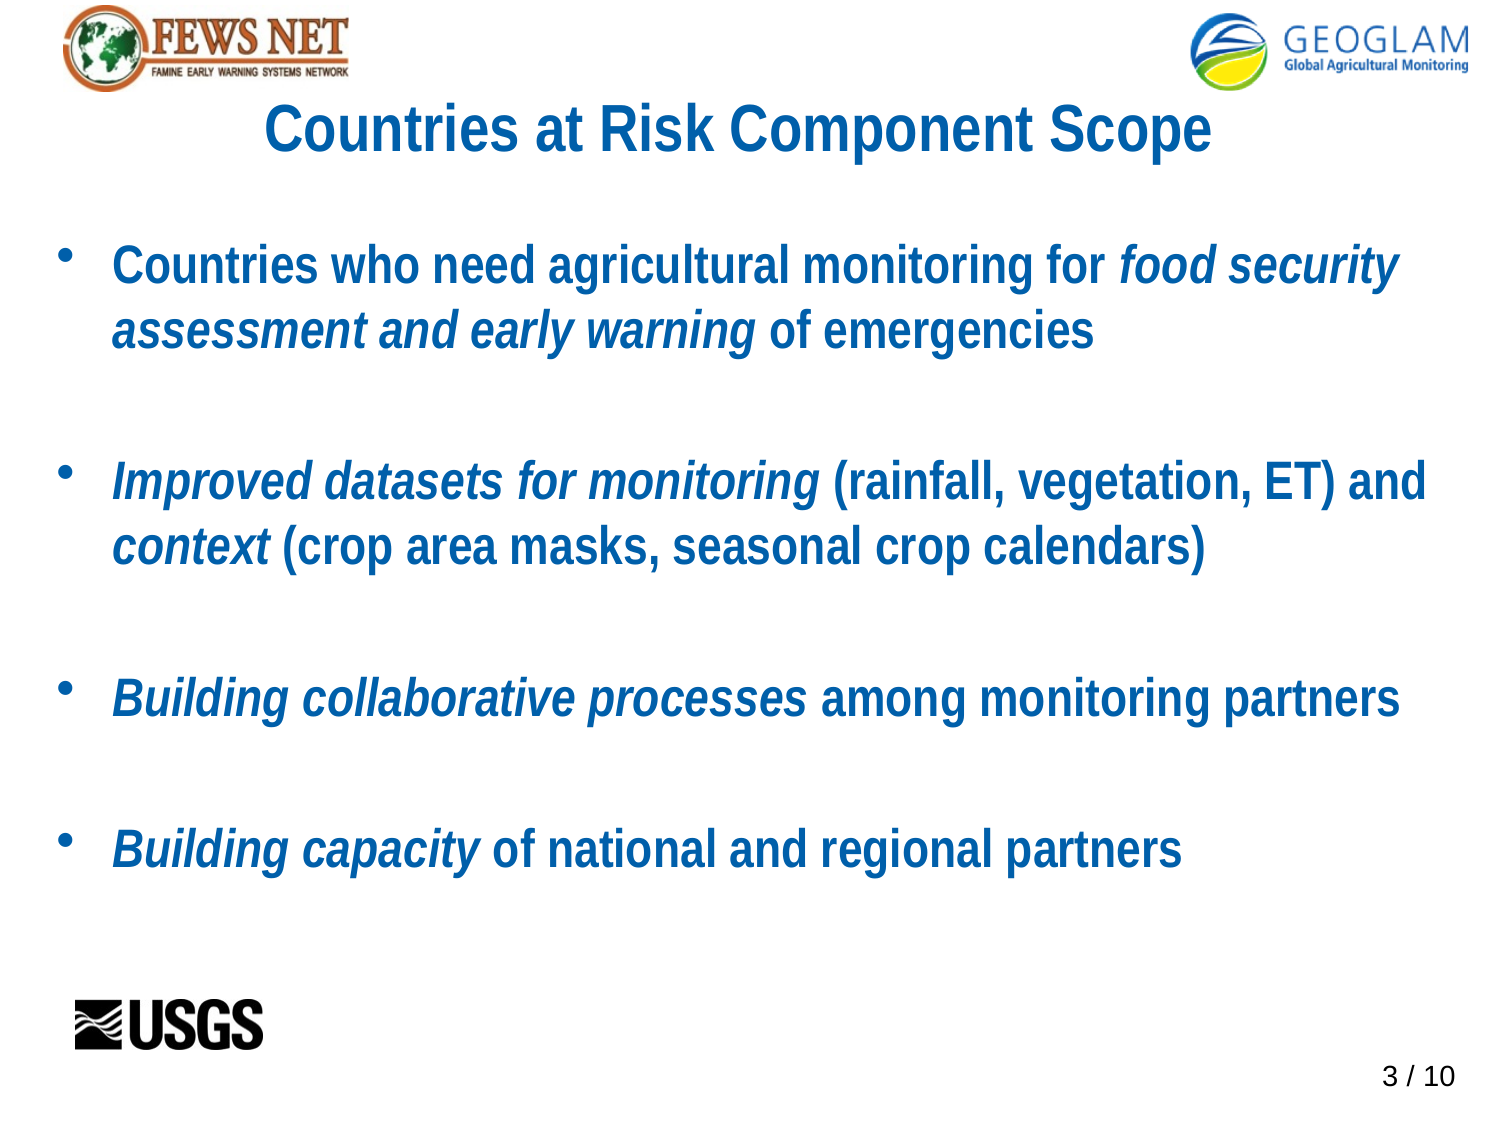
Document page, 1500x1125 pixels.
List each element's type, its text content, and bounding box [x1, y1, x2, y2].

picture [1175, 5, 1500, 91]
slide_number 3 / 10 [1303, 1049, 1471, 1107]
list Countries who need agricultural monitoring for food security assessment and early warning of emergencies Improved datasets for monitoring (rainfall, vegetation, ET) and context (crop area masks, seasonal crop calendars) Building collaborative processes among monitoring partners Building capacity of national and regional partners [41, 221, 1467, 965]
title Countries at Risk Component Scope [64, 66, 1415, 185]
picture [75, 999, 263, 1050]
picture [63, 5, 349, 92]
